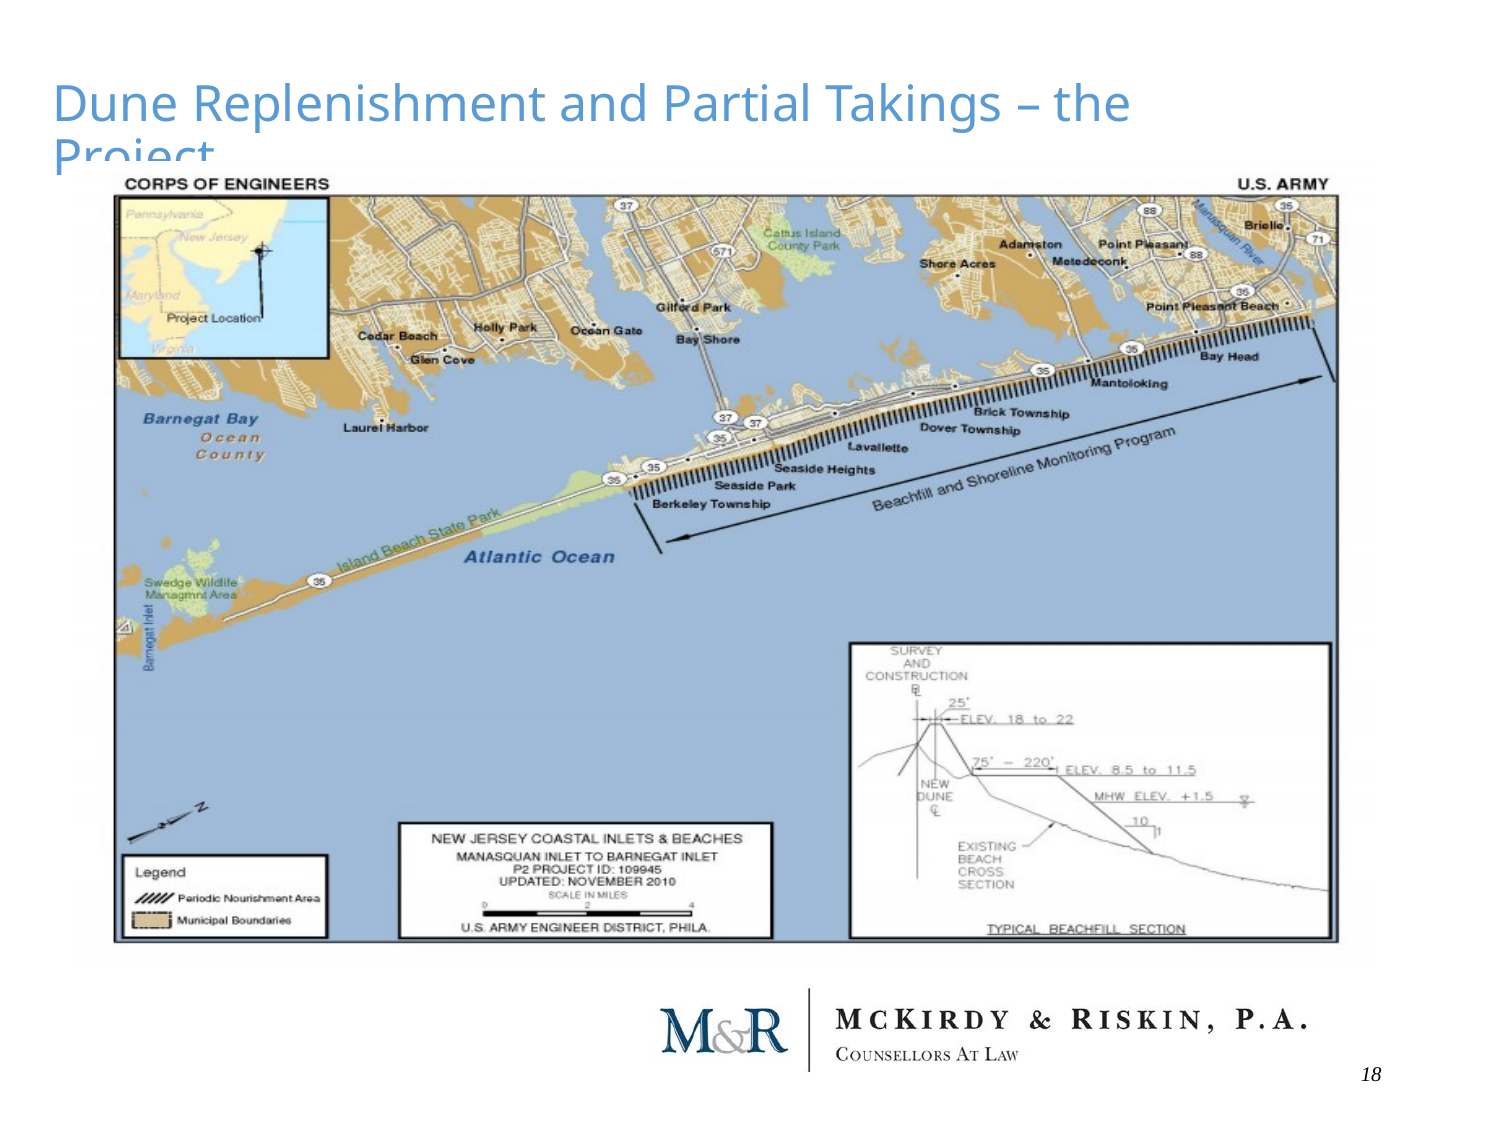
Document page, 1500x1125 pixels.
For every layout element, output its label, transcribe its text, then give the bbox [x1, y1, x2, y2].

picture [637, 986, 1338, 1073]
title Dune Replenishment and Partial Takings – the Project [37, 60, 1313, 205]
picture [74, 161, 1375, 962]
slide_number 18 [1059, 1042, 1397, 1103]
